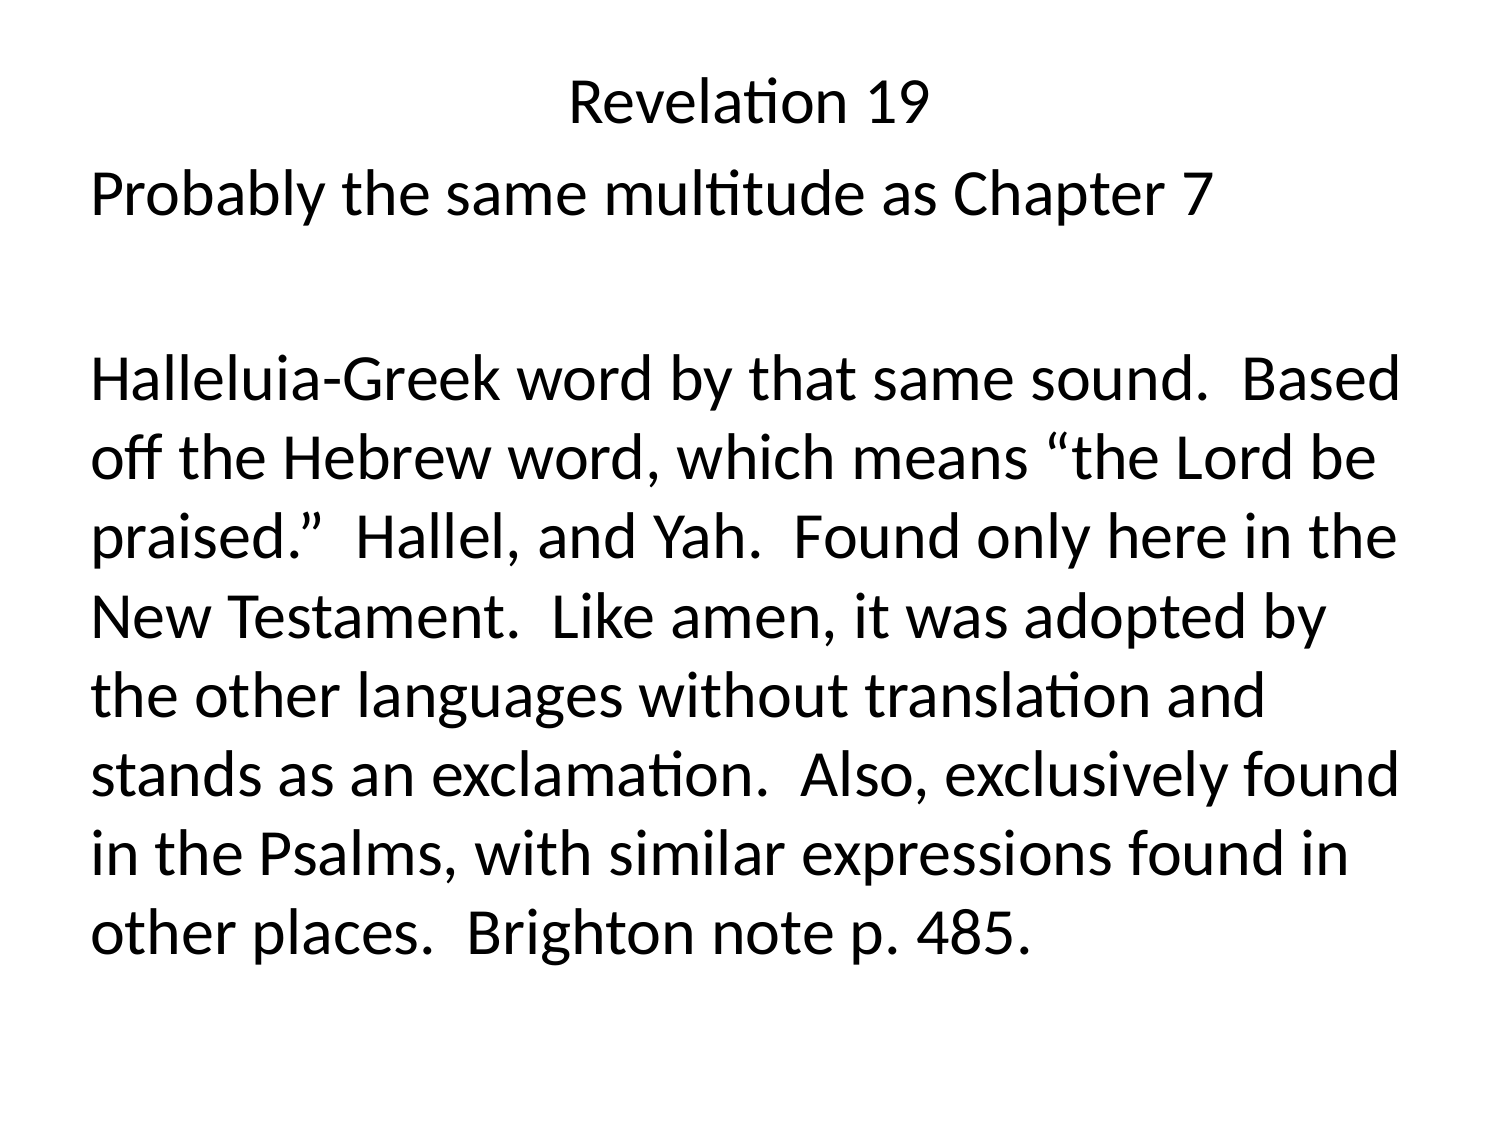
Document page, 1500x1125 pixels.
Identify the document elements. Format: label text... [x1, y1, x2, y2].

list Revelation 19 Probably the same multitude as Chapter 7 Halleluia-Greek word by that same sound. Based off the Hebrew word, which means “the Lord be praised.” Hallel, and Yah. Found only here in the New Testament. Like amen, it was adopted by the other languages without translation and stands as an exclamation. Also, exclusively found in the Psalms, with similar expressions found in other places. Brighton note p. 485. [75, 50, 1425, 1005]
